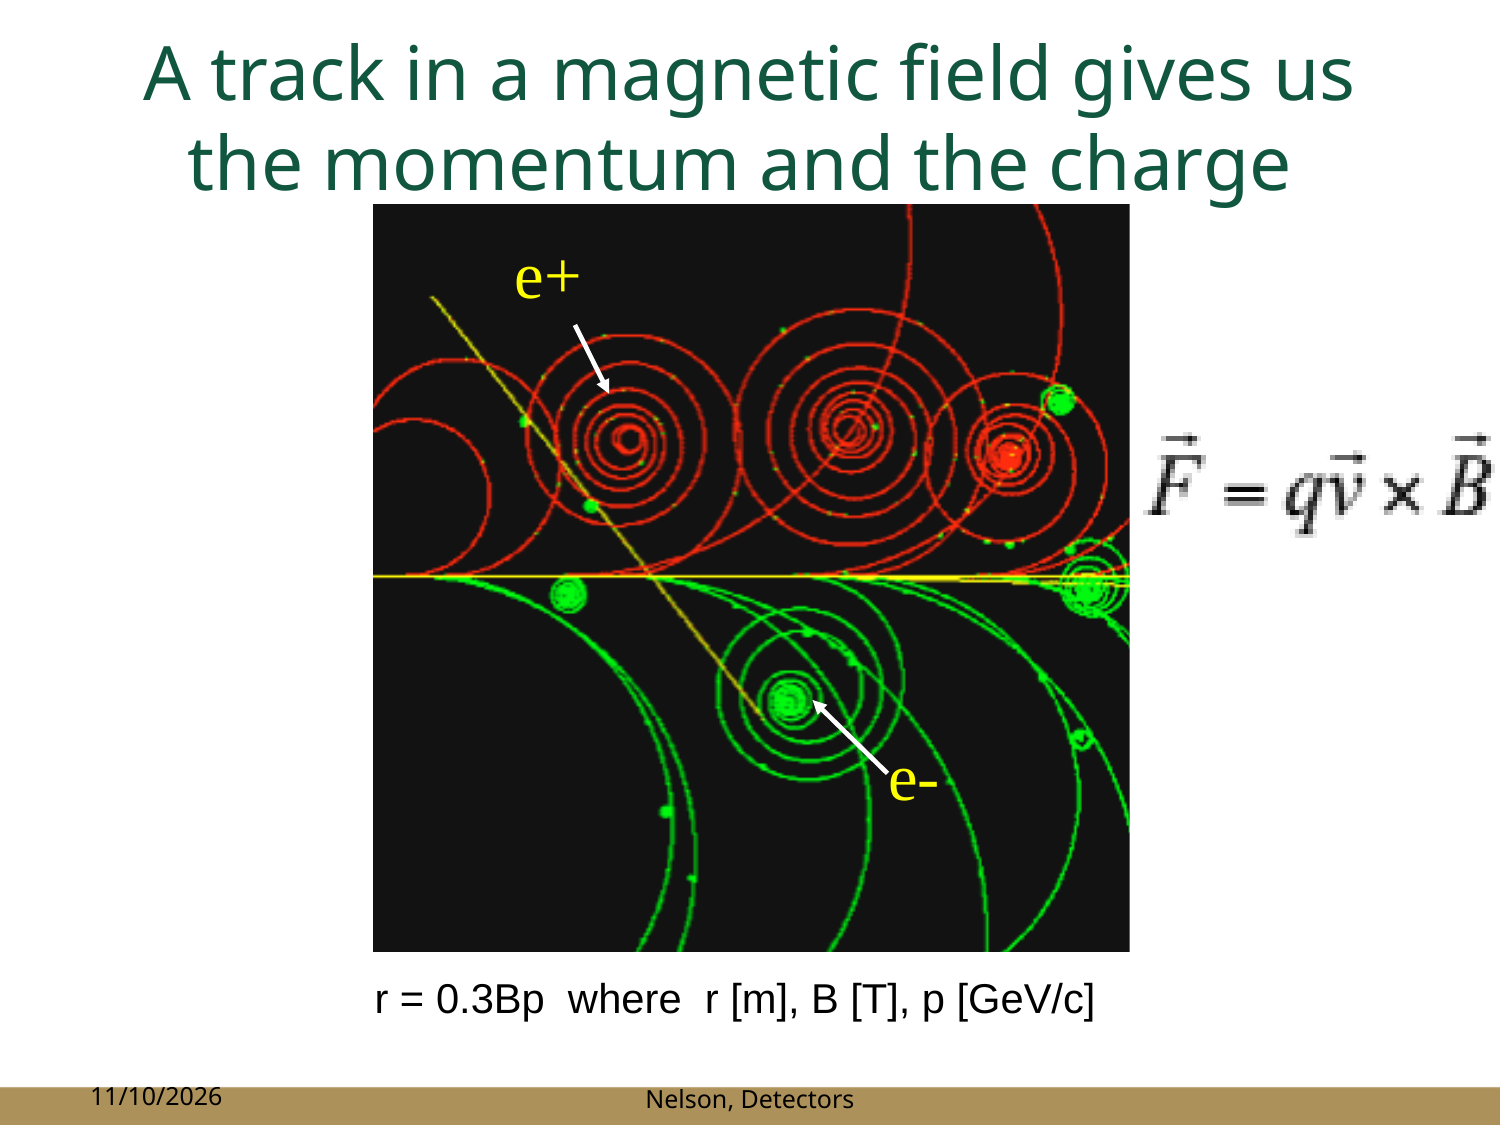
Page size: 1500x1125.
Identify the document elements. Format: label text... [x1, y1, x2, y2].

title A track in a magnetic field gives us the momentum and the charge [75, 22, 1425, 210]
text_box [1135, 423, 1500, 540]
text_box r = 0.3Bp where r [m], B [T], p [GeV/c] [359, 964, 1135, 1030]
footer Nelson, Detectors [512, 1073, 988, 1124]
picture [0, 0, 1500, 1125]
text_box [372, 204, 1130, 952]
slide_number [75, 1071, 425, 1124]
